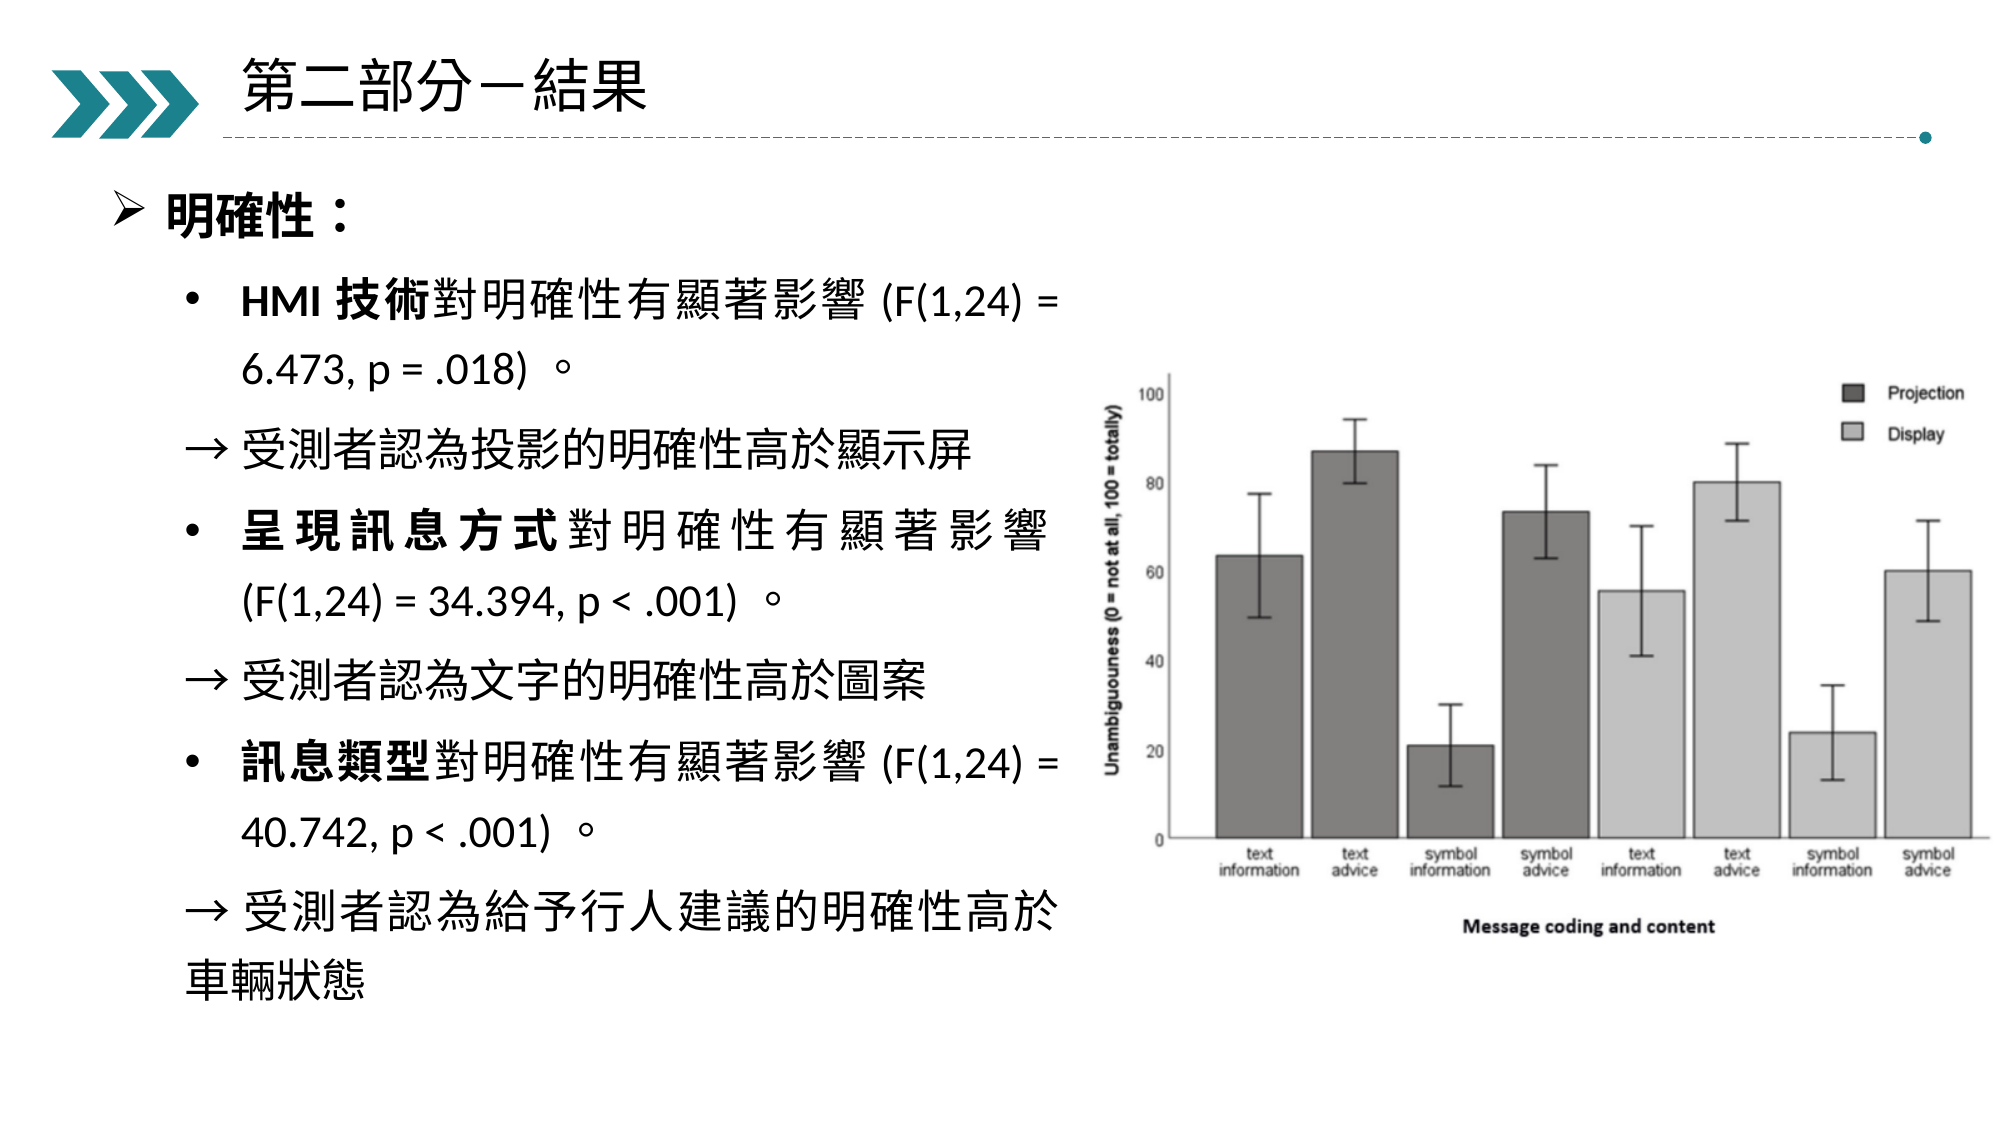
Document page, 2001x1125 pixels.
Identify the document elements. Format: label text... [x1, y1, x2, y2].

text_box 第二部分－結果 [226, 41, 664, 127]
picture [1074, 365, 1999, 946]
text_box 明確性： HMI技術對明確性有顯著影響(F(1,24) = 6.473, p = .018)。 →受測者認為投影的明確性高於顯示屏 呈現訊息方式對明確性有顯著影響(F(1,24) = 34.394, p < .001)。 →受測者認為文字的明確性高於圖案 訊息類型對明確性有顯著影響(F(1,24) = 40.742, p < .001)。 →受測者認為給予行人建議的明確性高於車輛狀態 [94, 161, 1075, 1014]
text_box [138, 69, 201, 139]
text_box [49, 69, 112, 139]
text_box [96, 70, 159, 140]
